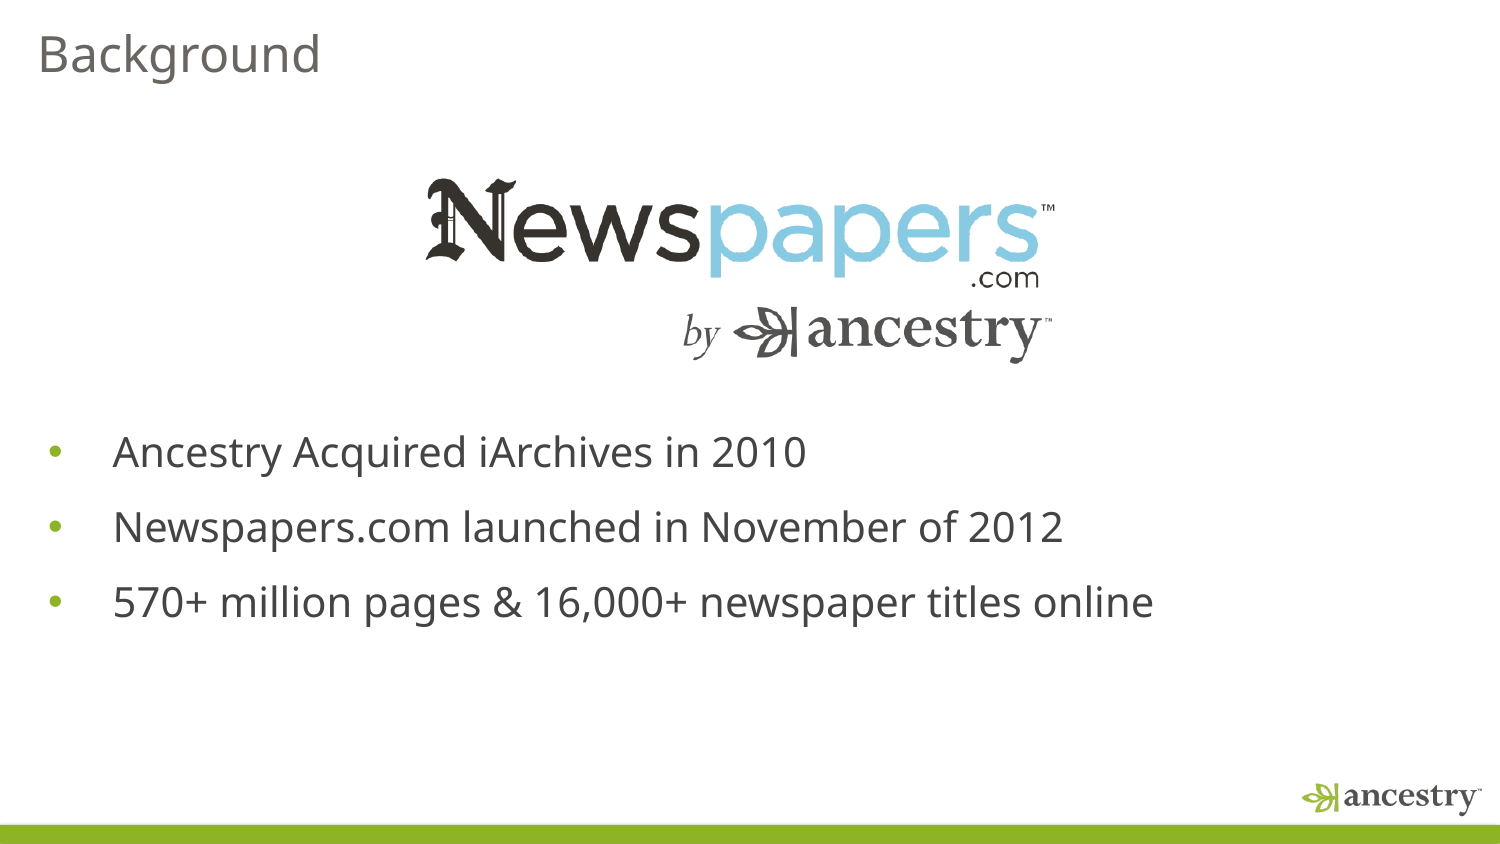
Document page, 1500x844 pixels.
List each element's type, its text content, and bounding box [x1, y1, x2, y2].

picture [1284, 769, 1500, 825]
list Ancestry Acquired iArchives in 2010 Newspapers.com launched in November of 2012 570+ million pages & 16,000+ newspaper titles online [27, 121, 1476, 764]
picture [397, 138, 1094, 388]
title Background [27, 24, 1476, 109]
